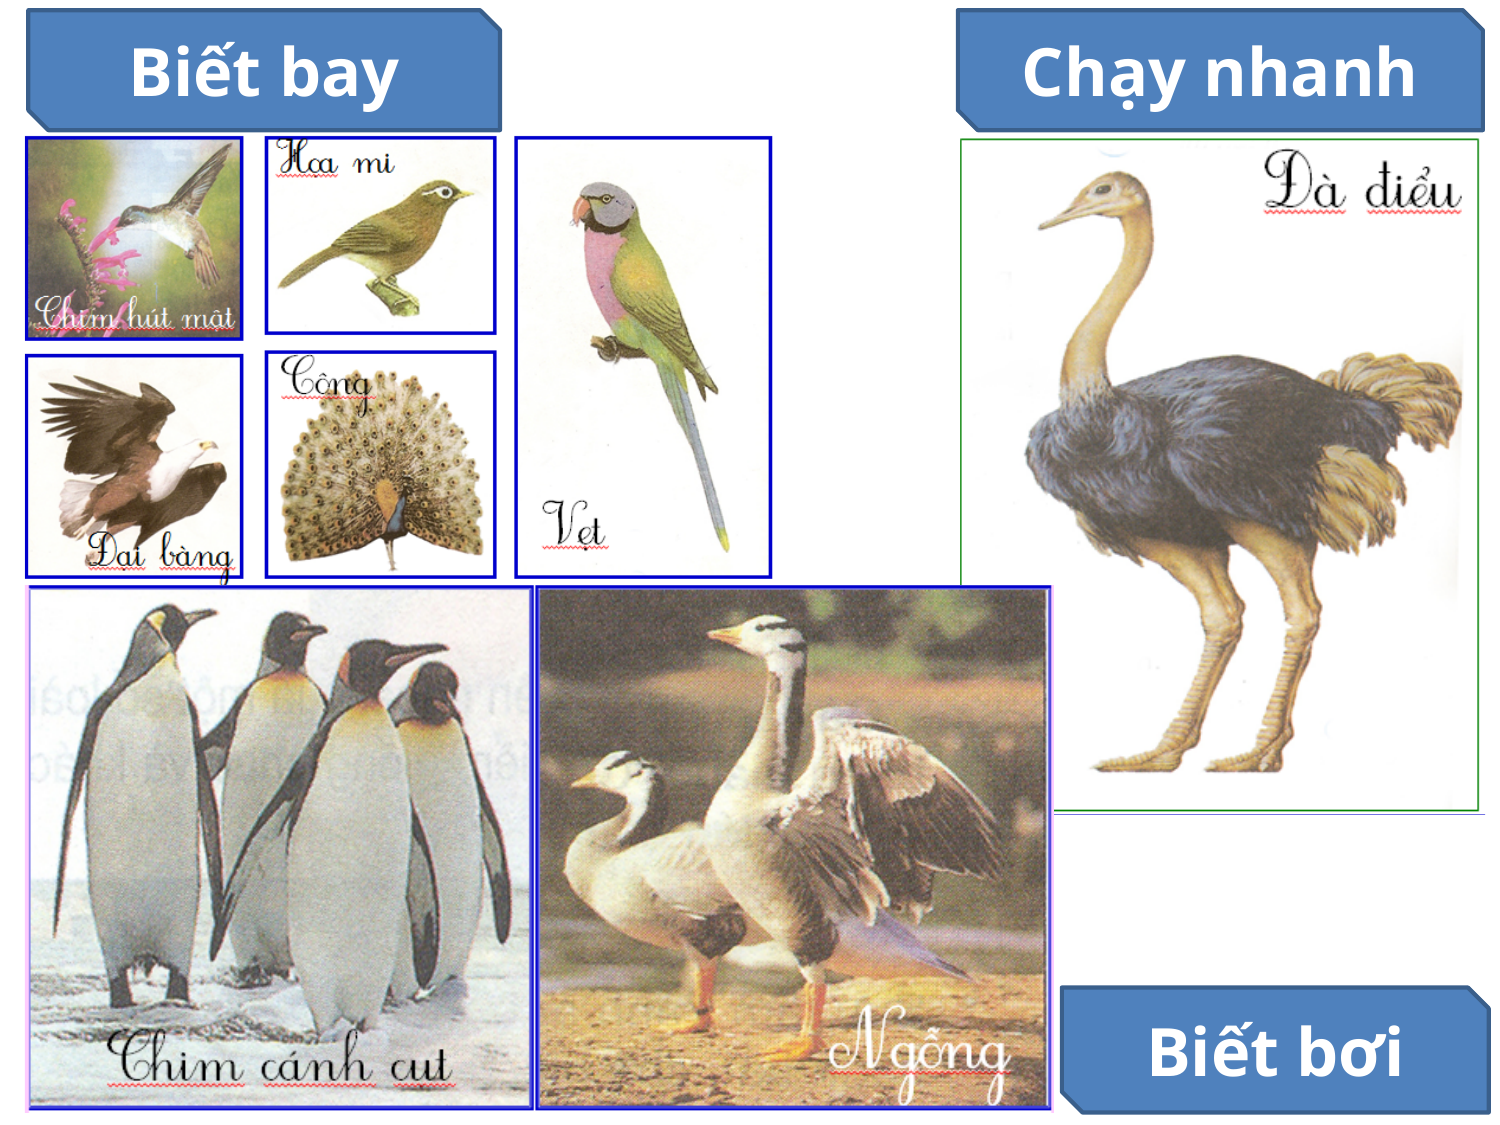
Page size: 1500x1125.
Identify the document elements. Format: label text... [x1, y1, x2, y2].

text_box Chạy nhanh [955, 8, 1485, 133]
text_box Biết bay [26, 8, 503, 133]
picture [24, 135, 1486, 1113]
text_box Biết bơi [1059, 985, 1491, 1115]
